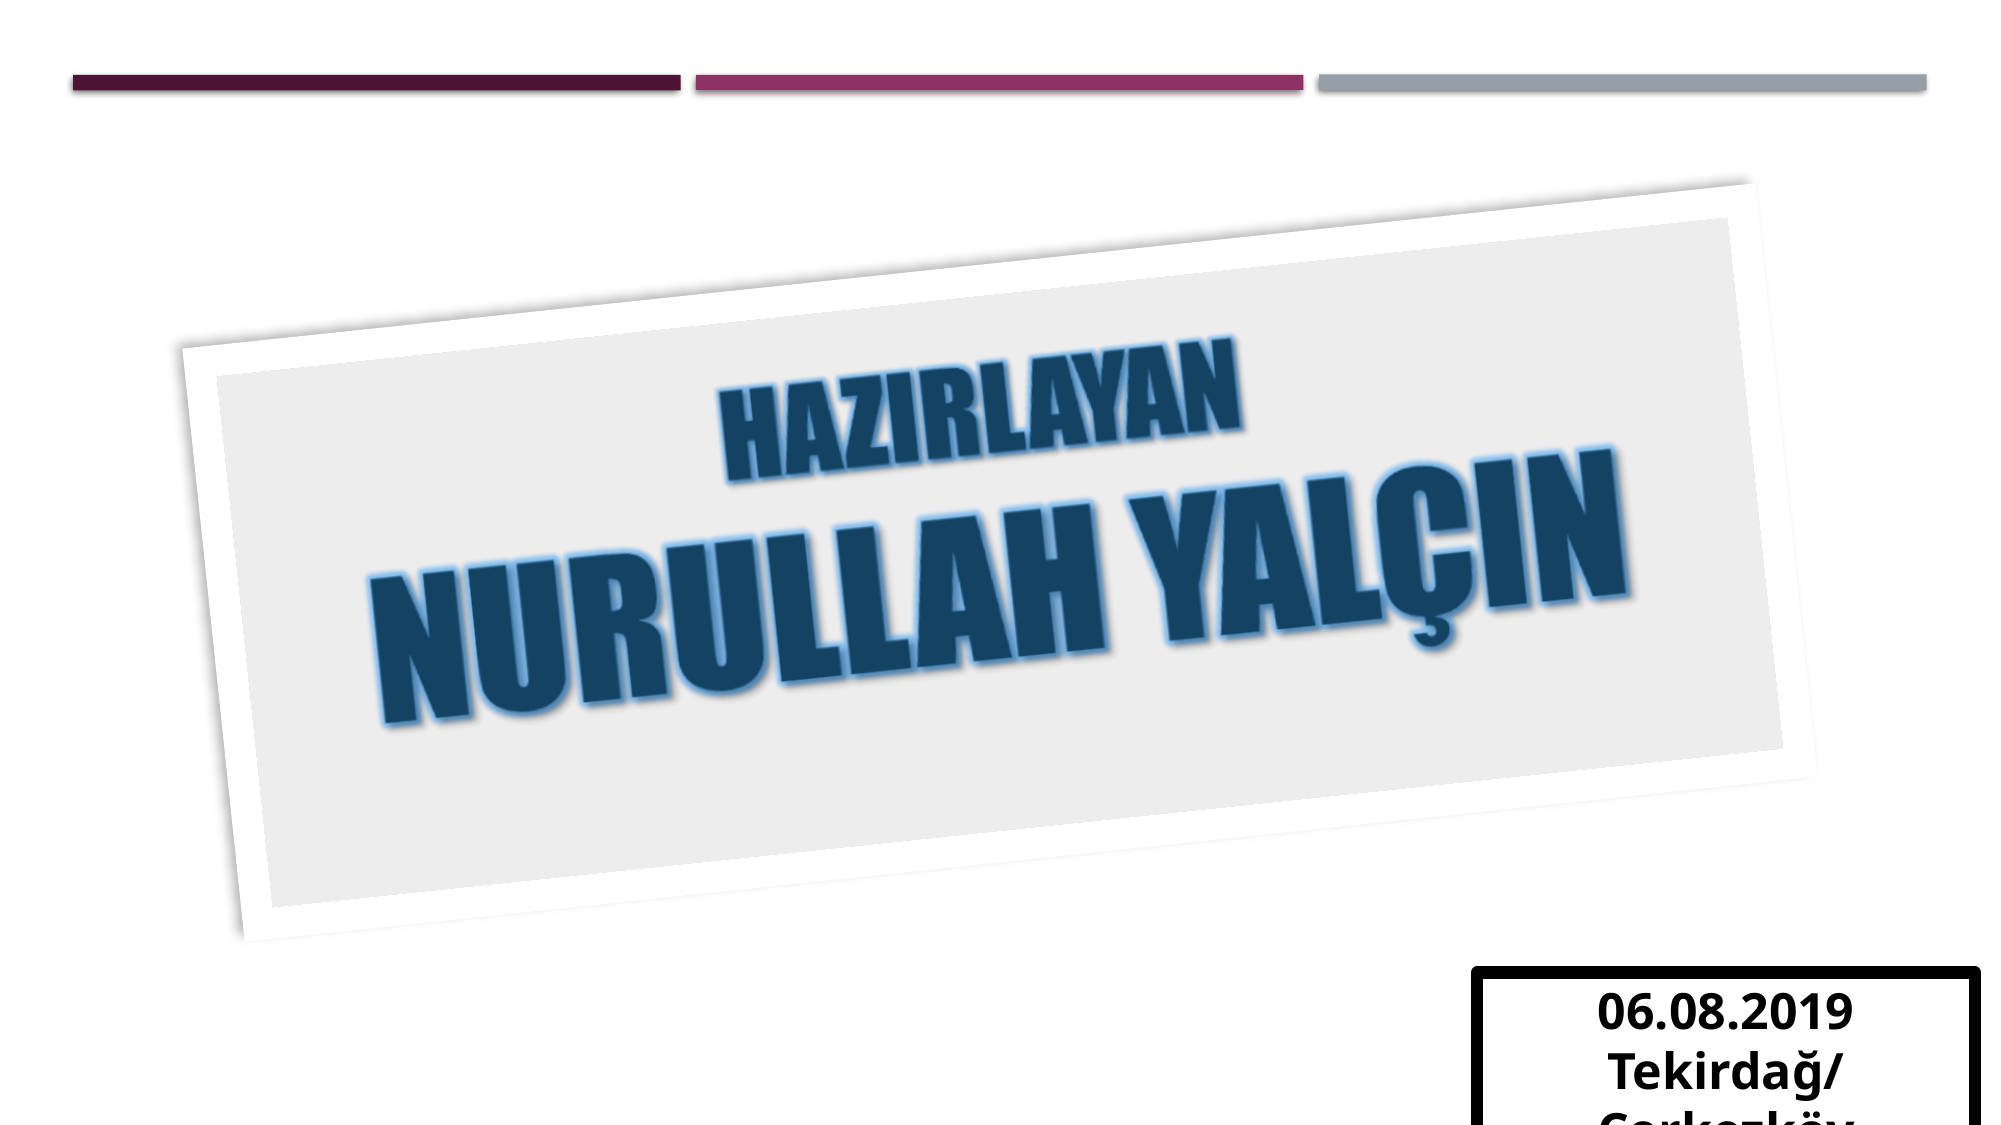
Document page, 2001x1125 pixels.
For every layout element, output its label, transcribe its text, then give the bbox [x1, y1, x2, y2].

picture [218, 218, 1783, 907]
text_box 06.08.2019 Tekirdağ/Çerkezköy [1477, 972, 1975, 1125]
